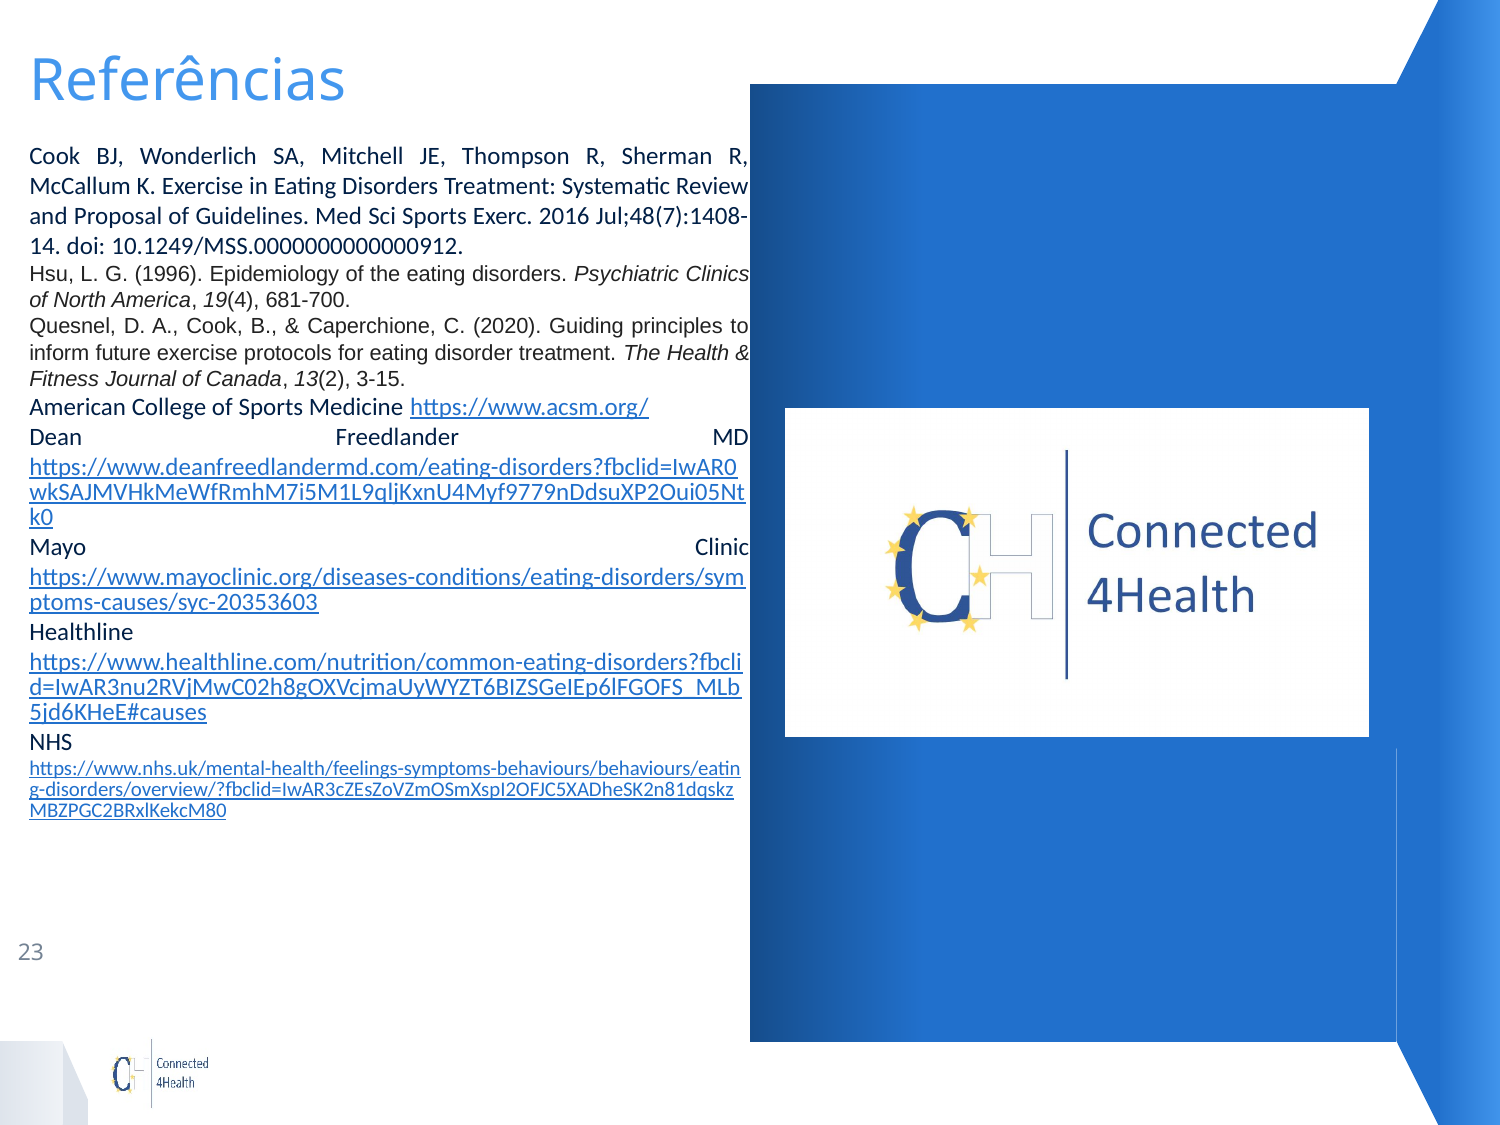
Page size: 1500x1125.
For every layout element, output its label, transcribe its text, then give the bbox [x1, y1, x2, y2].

title Referências [29, 50, 750, 113]
picture [88, 1050, 220, 1125]
list Cook BJ, Wonderlich SA, Mitchell JE, Thompson R, Sherman R, McCallum K. Exercise in Eating Disorders Treatment: Systematic Review and Proposal of Guidelines. Med Sci Sports Exerc. 2016 Jul;48(7):1408-14. doi: 10.1249/MSS.0000000000000912. Hsu, L. G. (1996). Epidemiology of the eating disorders. Psychiatric Clinics of North America, 19(4), 681-700. Quesnel, D. A., Cook, B., & Caperchione, C. (2020). Guiding principles to inform future exercise protocols for eating disorder treatment. The Health & Fitness Journal of Canada, 13(2), 3-15. American College of Sports Medicine https://www.acsm.org/ Dean Freedlander MD https://www.deanfreedlandermd.com/eating-disorders?fbclid=IwAR0wkSAJMVHkMeWfRmhM7i5M1L9qljKxnU4Myf9779nDdsuXP2Oui05Ntk0 Mayo Clinic https://www.mayoclinic.org/diseases-conditions/eating-disorders/symptoms-causes/syc-20353603 Healthline https://www.healthline.com/nutrition/common-eating-disorders?fbclid=IwAR3nu2RVjMwC02h8gOXVcjmaUyWYZT6BIZSGeIEp6lFGOFS_MLb5jd6KHeE#causes NHS https://www.nhs.uk/mental-health/feelings-symptoms-behaviours/behaviours/eating-disorders/overview/?fbclid=IwAR3cZEsZoVZmOSmXspI2OFJC5XADheSK2n81dqskzMBZPGC2BRxlKekcM80 [29, 139, 750, 1050]
slide_number 23 [0, 921, 63, 986]
picture [785, 408, 1369, 737]
